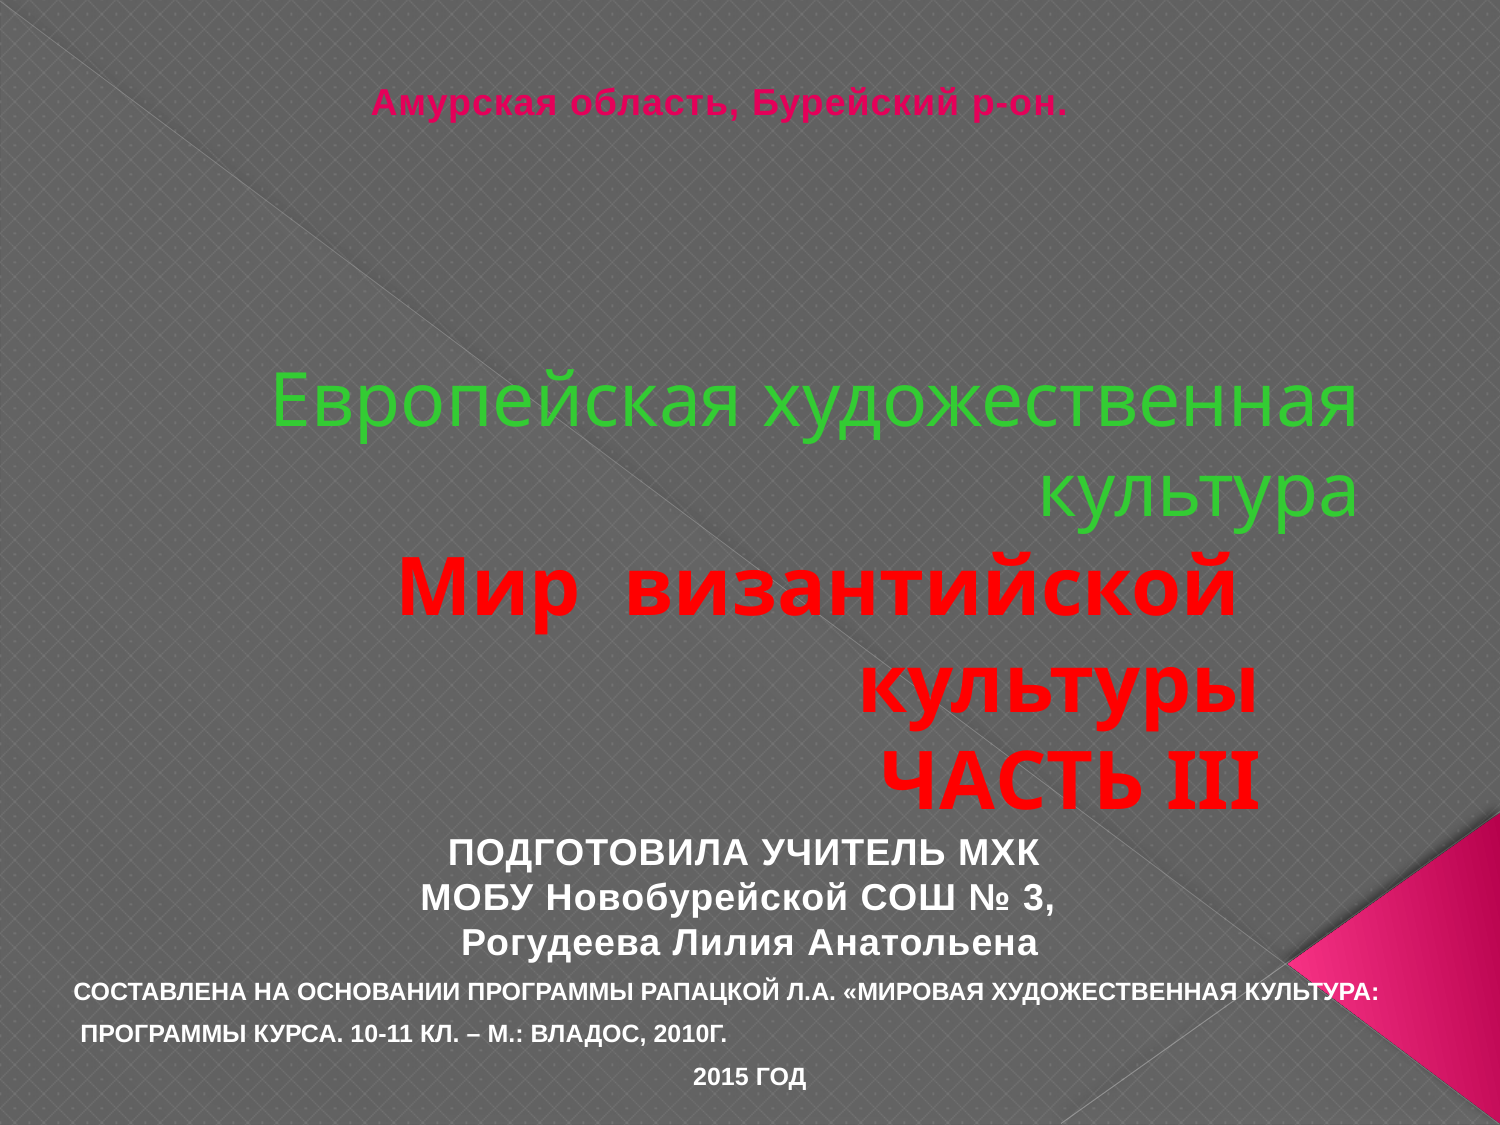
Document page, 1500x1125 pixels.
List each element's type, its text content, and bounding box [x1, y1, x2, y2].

title Европейская художественная культура [100, 172, 1376, 539]
text_box Амурская область, Бурейский р-он. [355, 70, 1084, 130]
subtitle Мир византийской культуры ЧАСТЬ III [229, 526, 1281, 820]
text_box ПОДГОТОВИЛА УЧИТЕЛЬ МХК МОБУ Новобурейской СОШ № 3, Рогудеева Лилия Анатольена составлена на основании программы Рапацкой Л.А. «Мировая художественная культура: программы курса. 10-11 кл. – М.: Владос, 2010г. 2015 год [58, 820, 1442, 1125]
